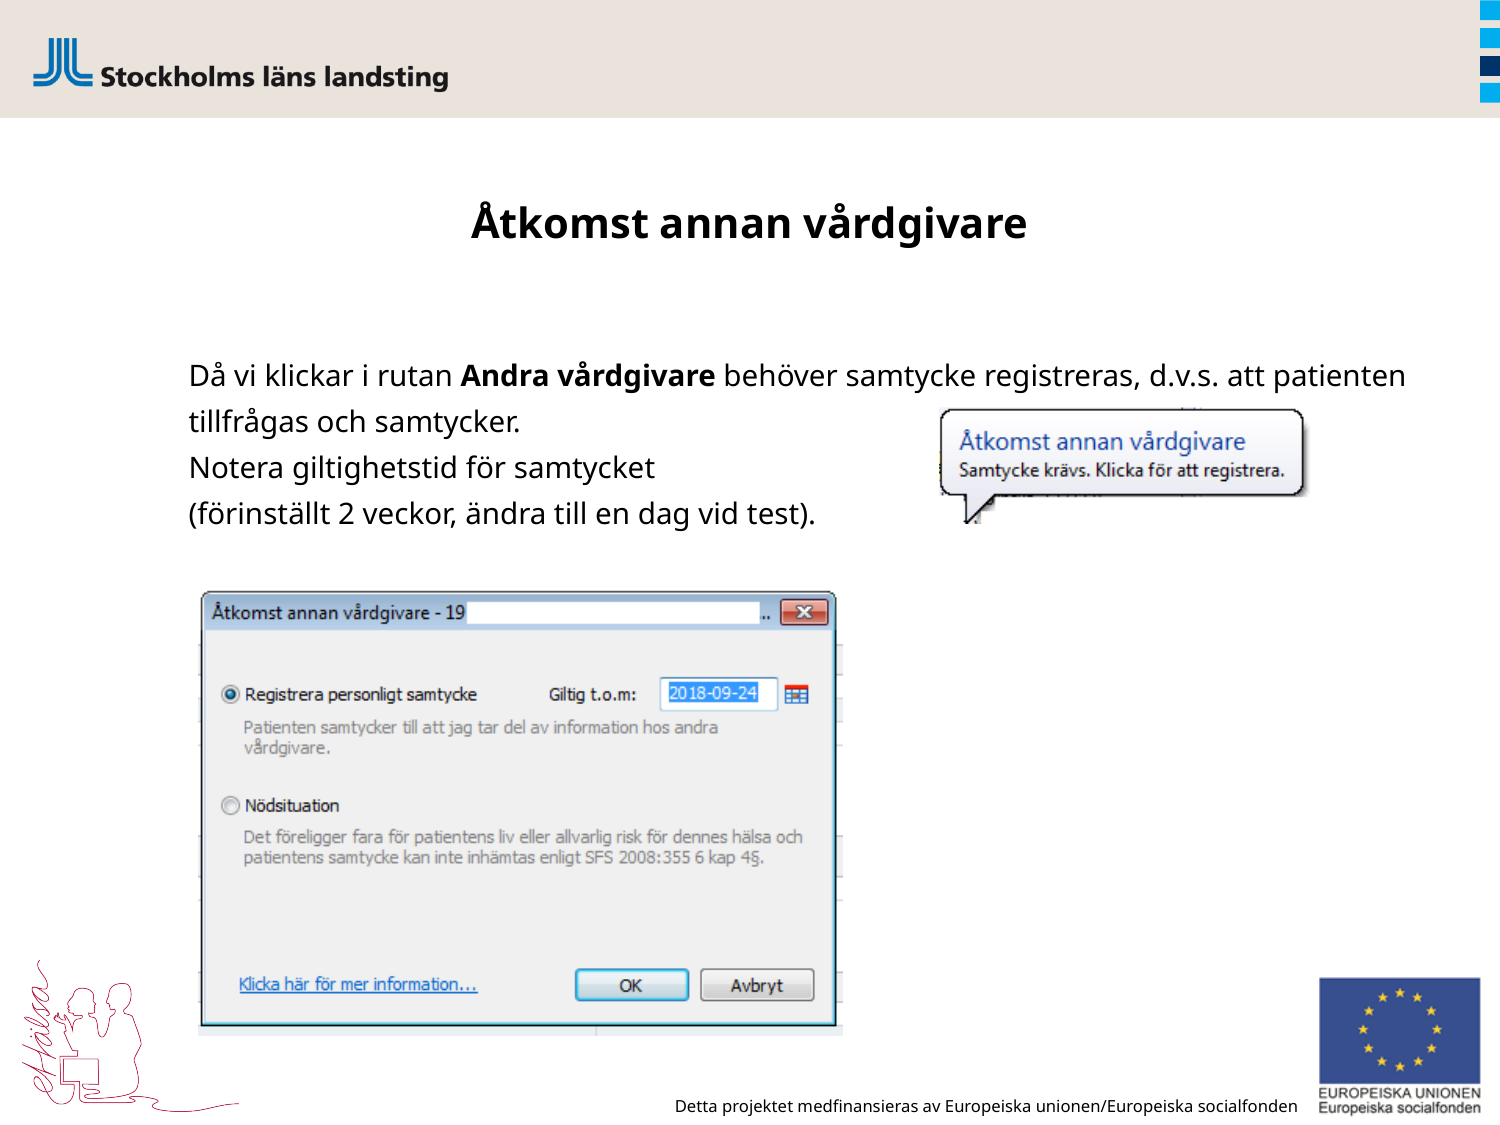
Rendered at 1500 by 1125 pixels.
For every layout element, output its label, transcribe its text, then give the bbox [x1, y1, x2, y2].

picture [938, 403, 1310, 524]
picture [1314, 972, 1486, 1117]
title Åtkomst annan vårdgivare [117, 153, 1382, 291]
picture [25, 31, 453, 98]
list Då vi klickar i rutan Andra vårdgivare behöver samtycke registreras, d.v.s. att patienten tillfrågas och samtycker. Notera giltighetstid för samtycket (förinställt 2 veckor, ändra till en dag vid test). [173, 338, 1437, 539]
picture [0, 585, 843, 1116]
